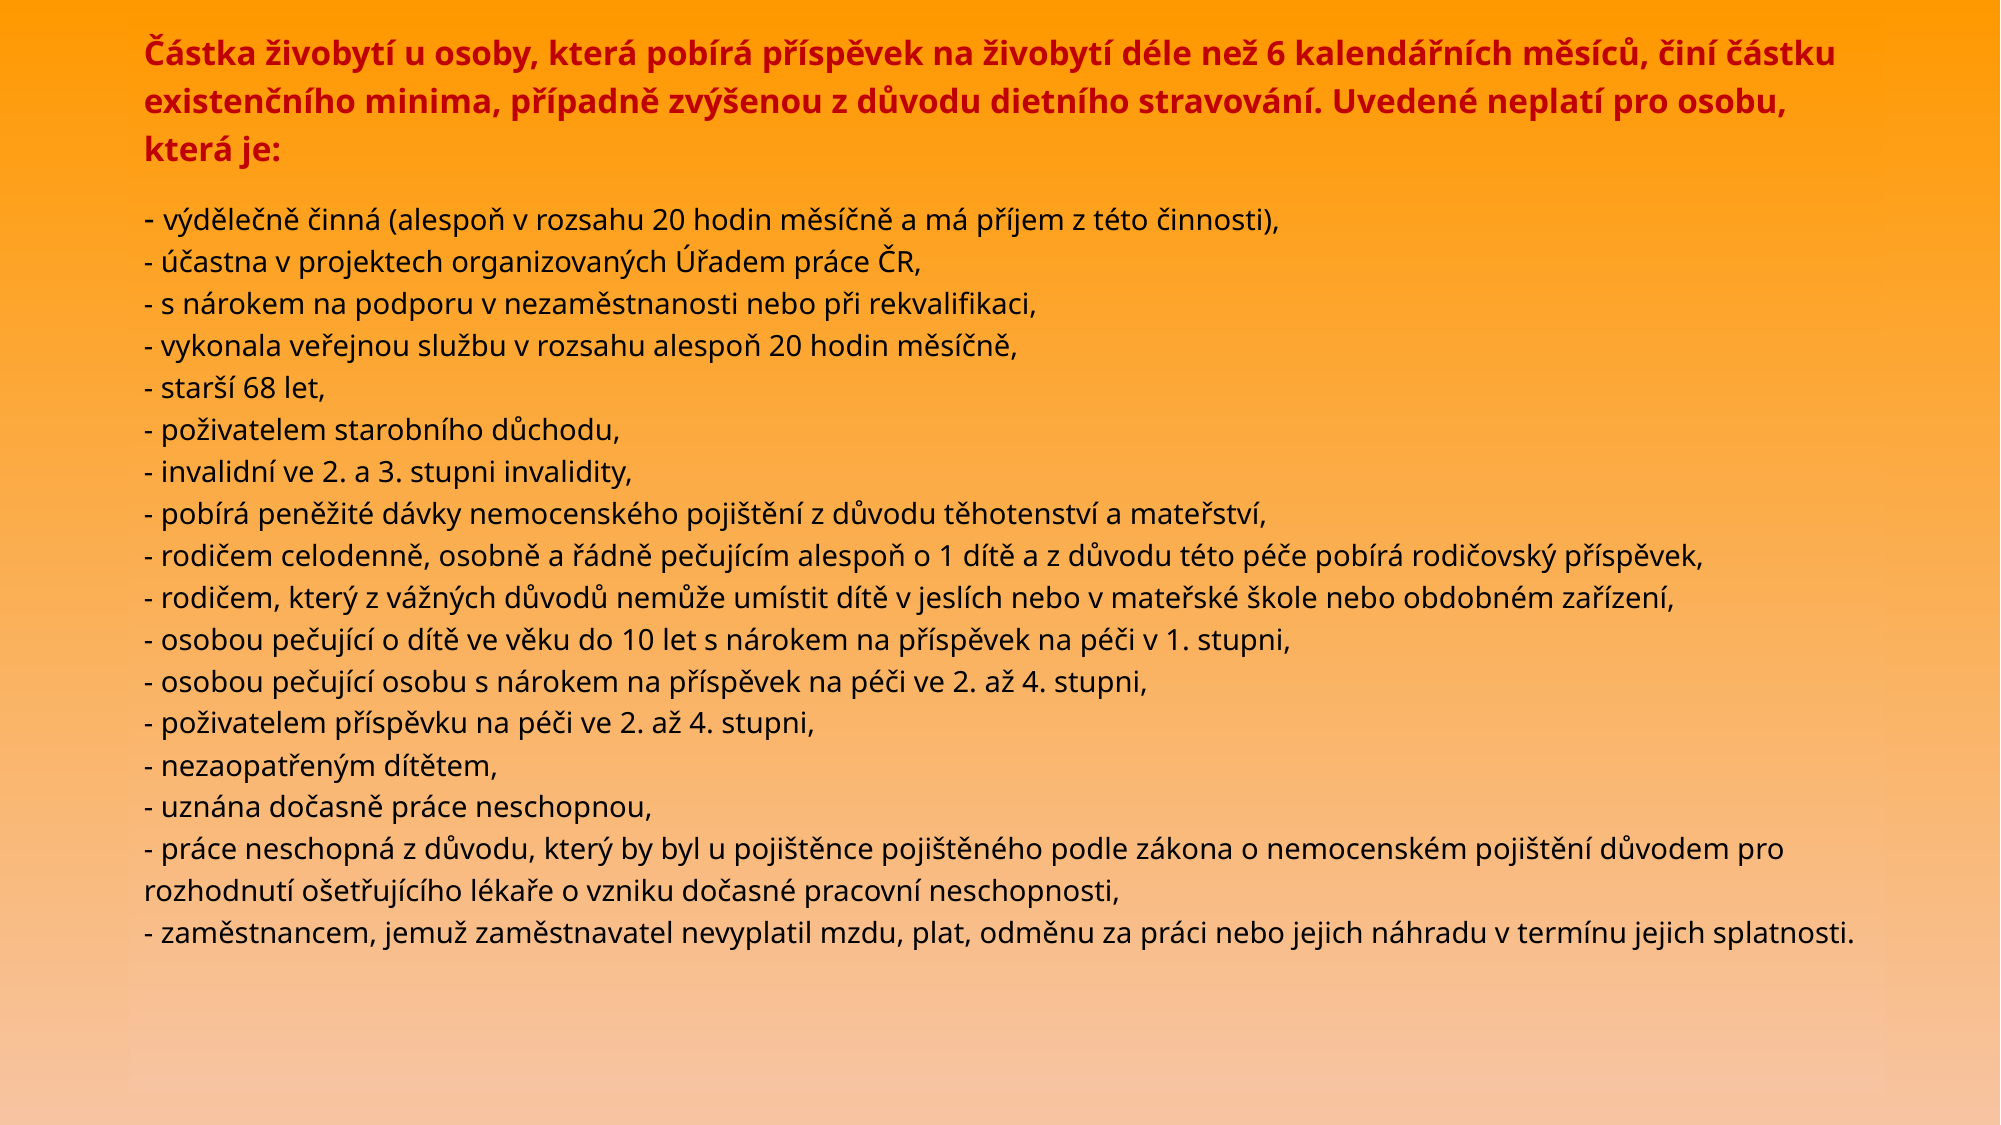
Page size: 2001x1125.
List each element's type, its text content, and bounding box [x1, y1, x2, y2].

subtitle Částka živobytí u osoby, která pobírá příspěvek na živobytí déle než 6 kalendářních měsíců, činí částku existenčního minima, případně zvýšenou z důvodu dietního stravování. Uvedené neplatí pro osobu, která je: - výdělečně činná (alespoň v rozsahu 20 hodin měsíčně a má příjem z této činnosti), - účastna v projektech organizovaných Úřadem práce ČR, - s nárokem na podporu v nezaměstnanosti nebo při rekvalifikaci, - vykonala veřejnou službu v rozsahu alespoň 20 hodin měsíčně, - starší 68 let, - poživatelem starobního důchodu, - invalidní ve 2. a 3. stupni invalidity, - pobírá peněžité dávky nemocenského pojištění z důvodu těhotenství a mateřství, - rodičem celodenně, osobně a řádně pečujícím alespoň o 1 dítě a z důvodu této péče pobírá rodičovský příspěvek, - rodičem, který z vážných důvodů nemůže umístit dítě v jeslích nebo v mateřské škole nebo obdobném zařízení, - osobou pečující o dítě ve věku do 10 let s nárokem na příspěvek na péči v 1. stupni, - osobou pečující osobu s nárokem na příspěvek na péči ve 2. až 4. stupni, - poživatelem příspěvku na péči ve 2. až 4. stupni, - nezaopatřeným dítětem, - uznána dočasně práce neschopnou, - práce neschopná z důvodu, který by byl u pojištěnce pojištěného podle zákona o nemocenském pojištění důvodem pro rozhodnutí ošetřujícího lékaře o vzniku dočasné pracovní neschopnosti, - zaměstnancem, jemuž zaměstnavatel nevyplatil mzdu, plat, odměnu za práci nebo jejich náhradu v termínu jejich splatnosti. [128, 16, 1885, 1093]
